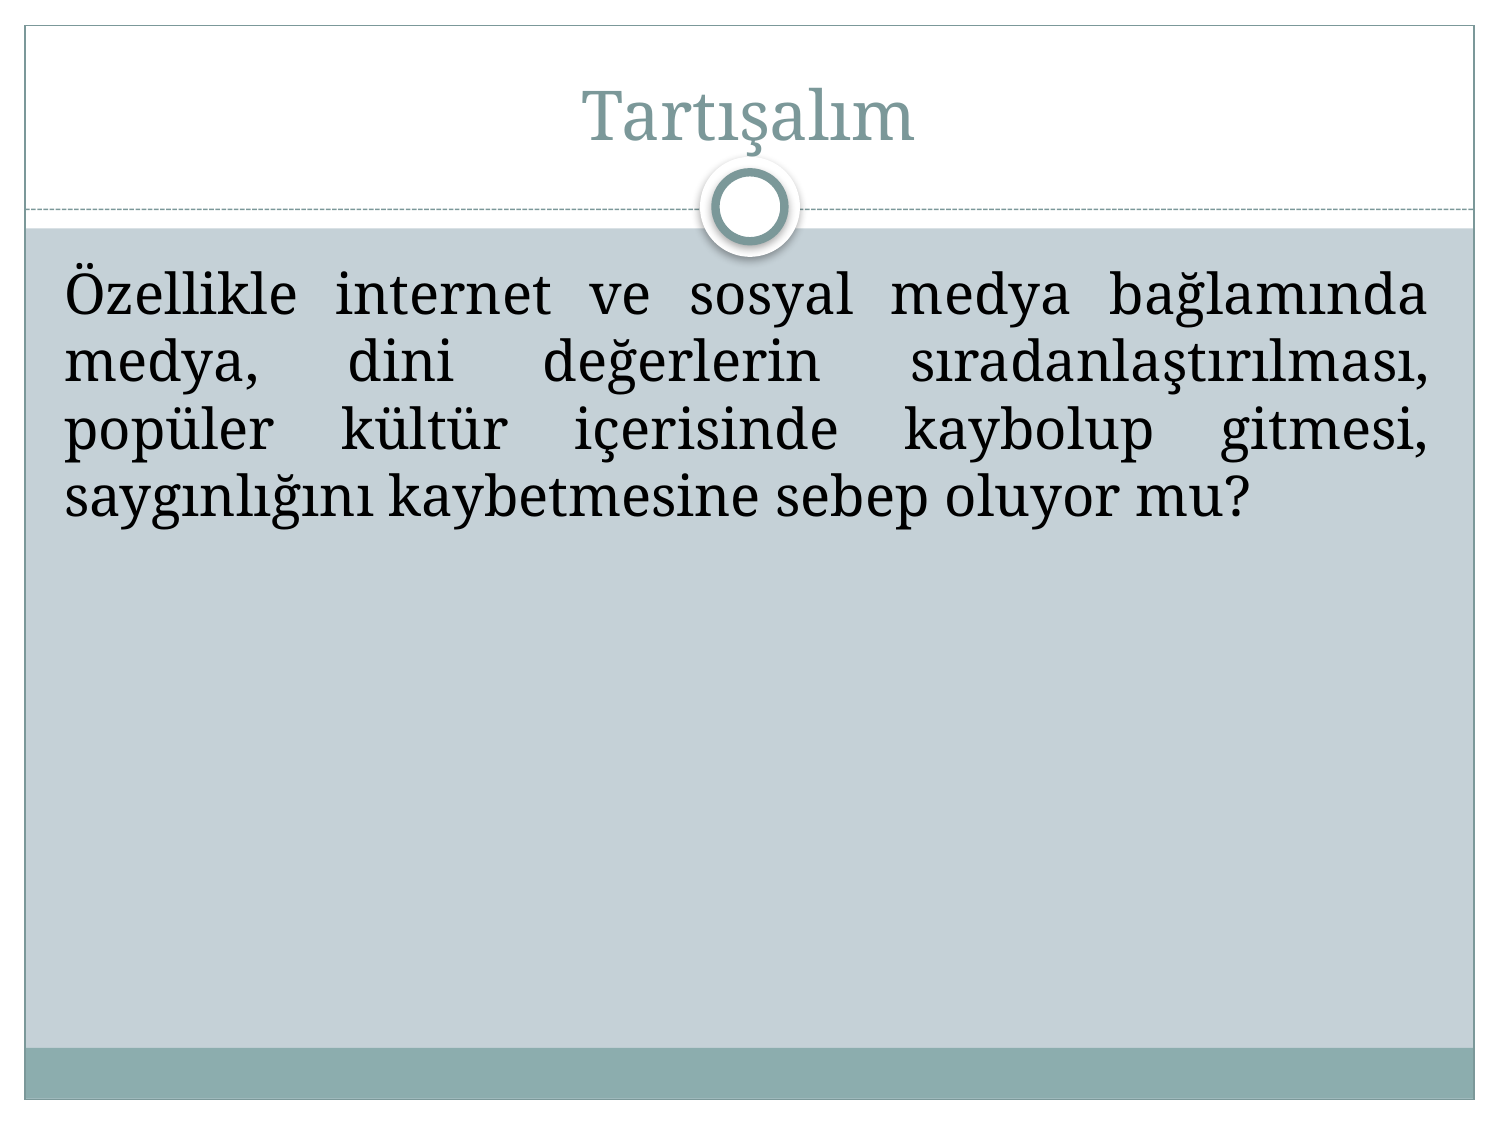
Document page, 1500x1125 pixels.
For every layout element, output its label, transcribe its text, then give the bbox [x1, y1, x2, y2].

title Tartışalım [49, 37, 1450, 162]
list Özellikle internet ve sosyal medya bağlamında medya, dini değerlerin sıradanlaştırılması, popüler kültür içerisinde kaybolup gitmesi, saygınlığını kaybetmesine sebep oluyor mu? [49, 250, 1445, 1001]
